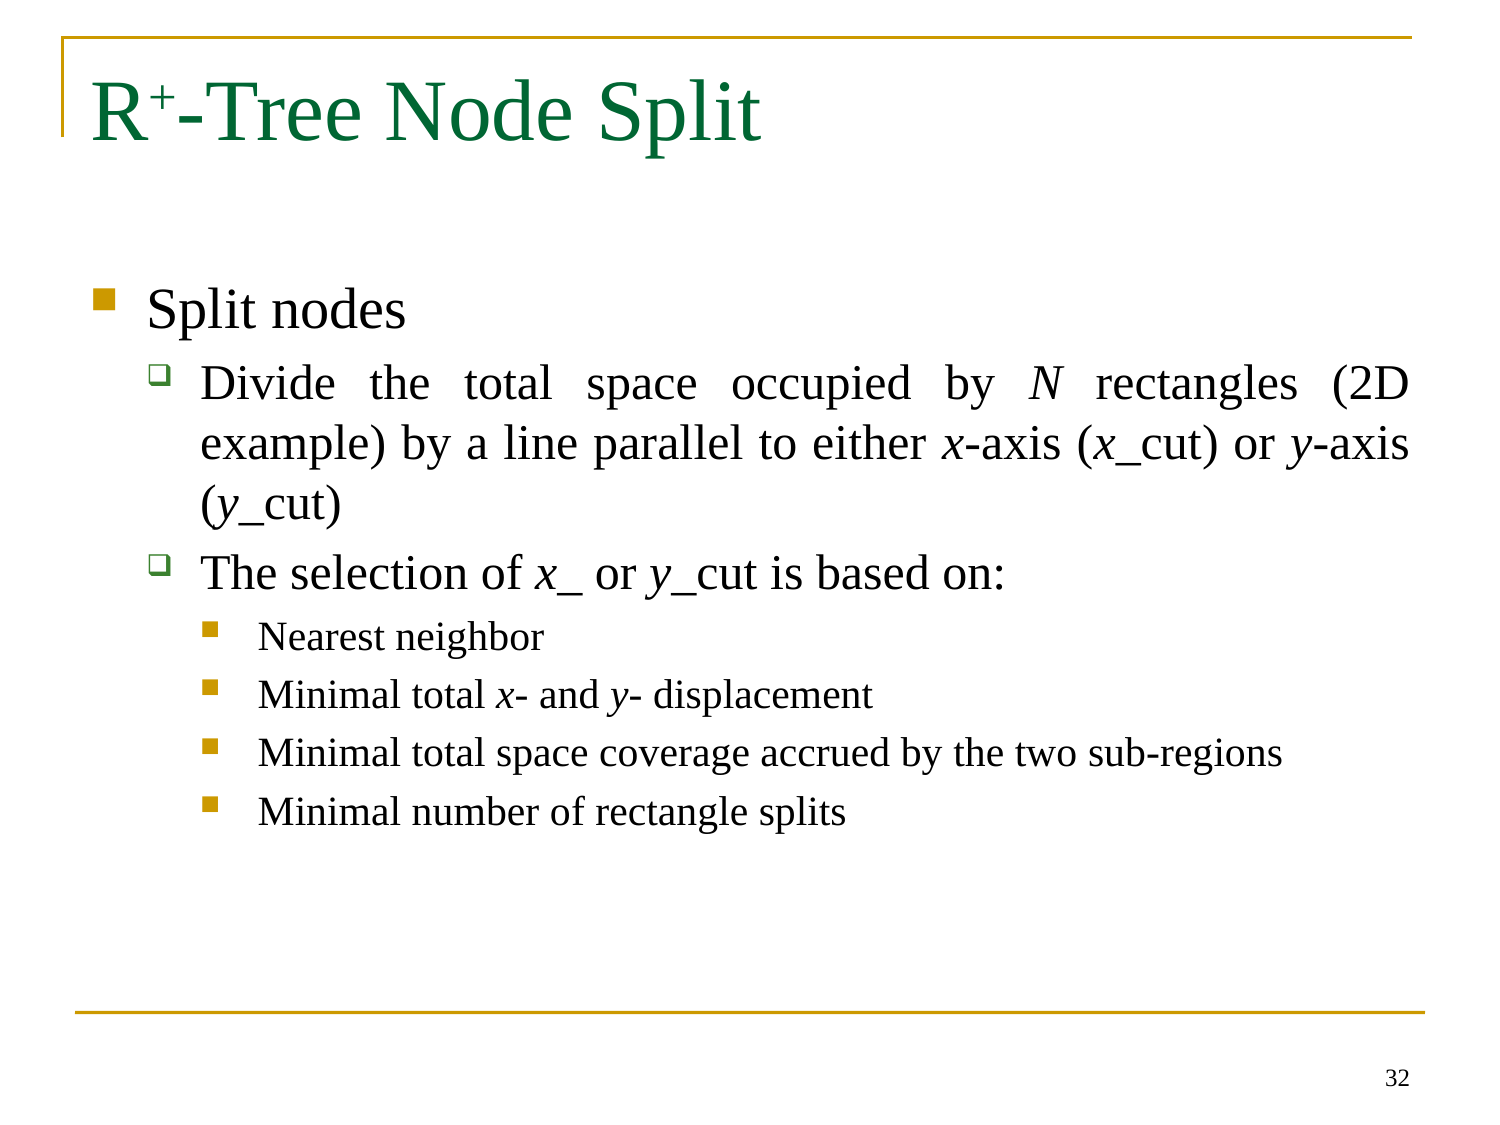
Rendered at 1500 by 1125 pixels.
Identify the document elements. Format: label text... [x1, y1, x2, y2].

list Split nodes Divide the total space occupied by N rectangles (2D example) by a line parallel to either x-axis (x_cut) or y-axis (y_cut) The selection of x_ or y_cut is based on: Nearest neighbor Minimal total x- and y- displacement Minimal total space coverage accrued by the two sub-regions Minimal number of rectangle splits [75, 262, 1425, 1006]
slide_number 32 [1074, 1024, 1425, 1100]
title R+-Tree Node Split [75, 45, 1425, 233]
